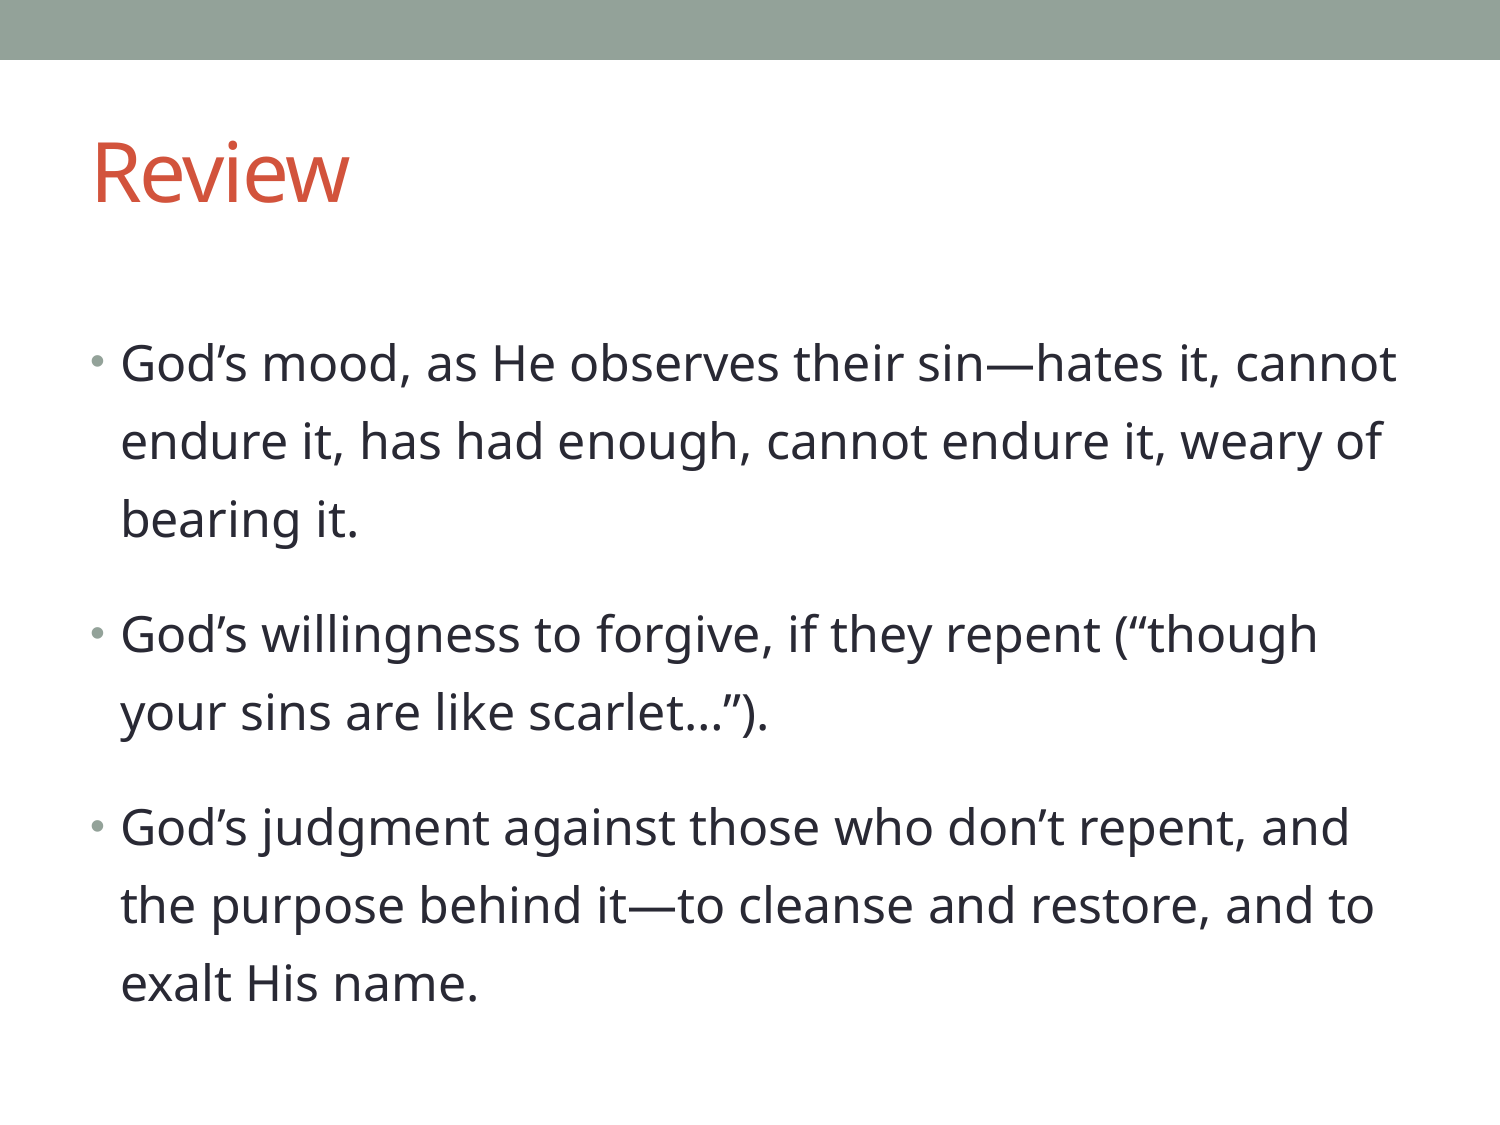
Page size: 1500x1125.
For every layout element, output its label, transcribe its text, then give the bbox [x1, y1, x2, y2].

title Review [75, 87, 1425, 250]
list God’s mood, as He observes their sin—hates it, cannot endure it, has had enough, cannot endure it, weary of bearing it. God’s willingness to forgive, if they repent (“though your sins are like scarlet…”). God’s judgment against those who don’t repent, and the purpose behind it—to cleanse and restore, and to exalt His name. [75, 262, 1425, 1063]
